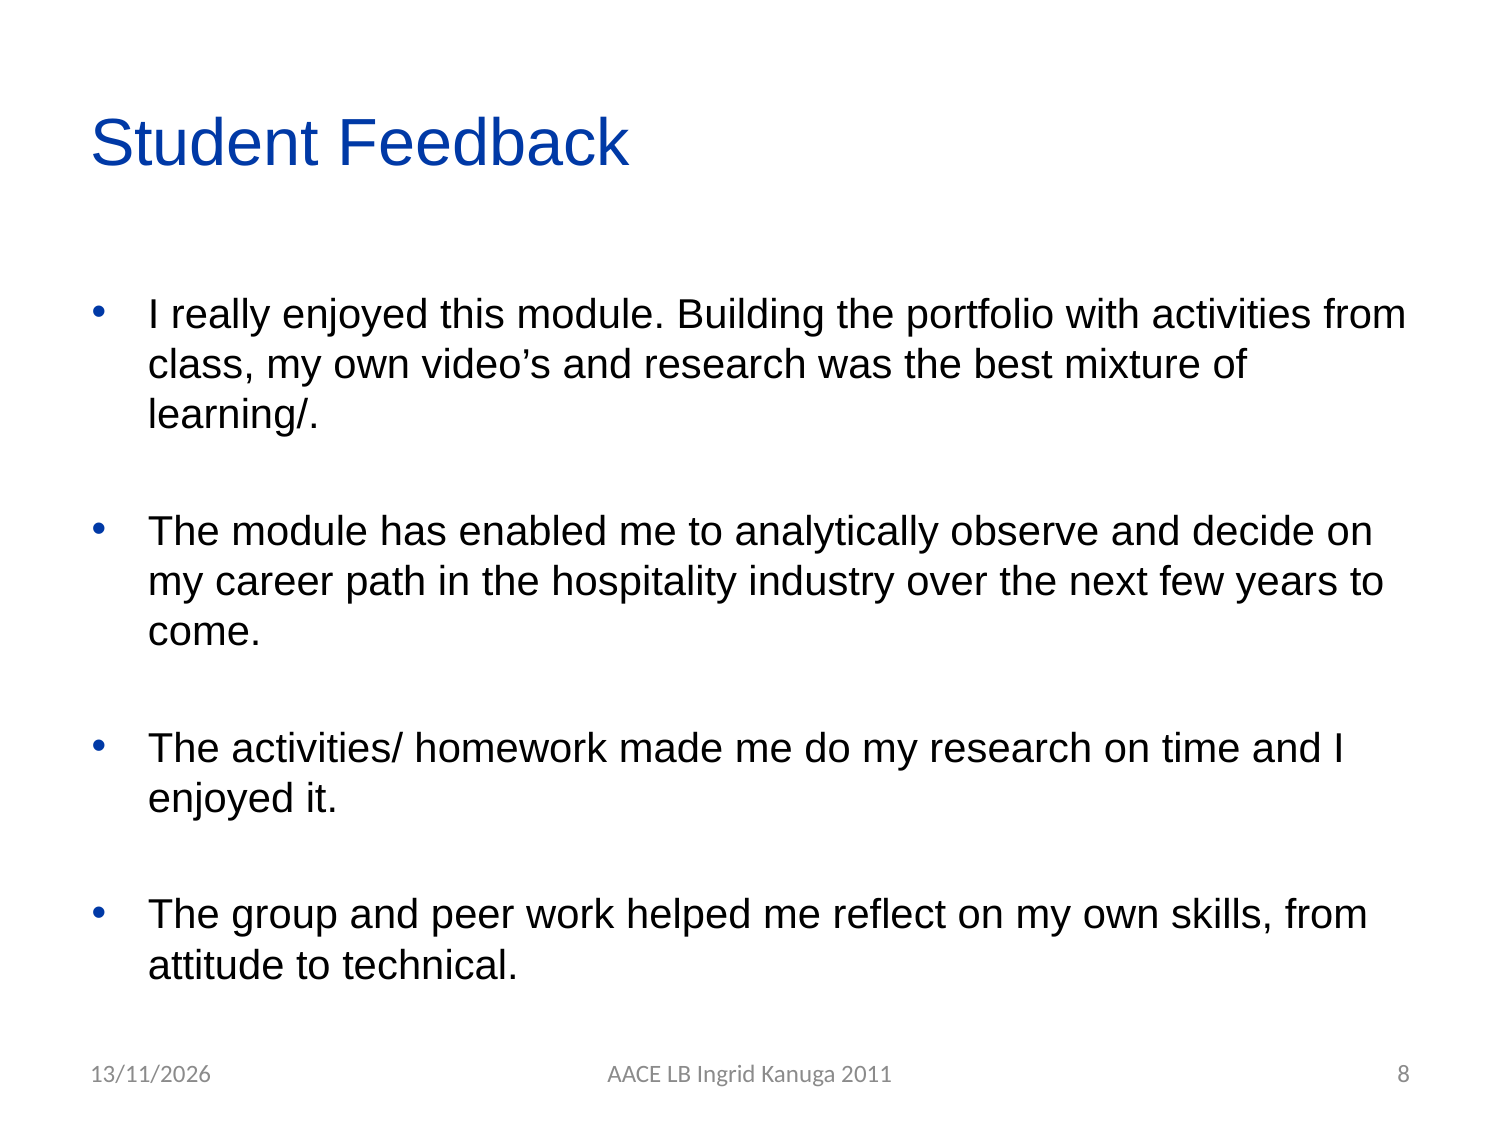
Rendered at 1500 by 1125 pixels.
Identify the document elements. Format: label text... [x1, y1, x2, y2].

title Student Feedback [75, 45, 1425, 233]
list I really enjoyed this module. Building the portfolio with activities from class, my own video’s and research was the best mixture of learning/. The module has enabled me to analytically observe and decide on my career path in the hospitality industry over the next few years to come. The activities/ homework made me do my research on time and I enjoyed it. The group and peer work helped me reflect on my own skills, from attitude to technical. [76, 278, 1424, 1035]
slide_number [75, 1042, 425, 1103]
footer AACE LB Ingrid Kanuga 2011 [512, 1042, 988, 1103]
slide_number 8 [1074, 1042, 1425, 1103]
